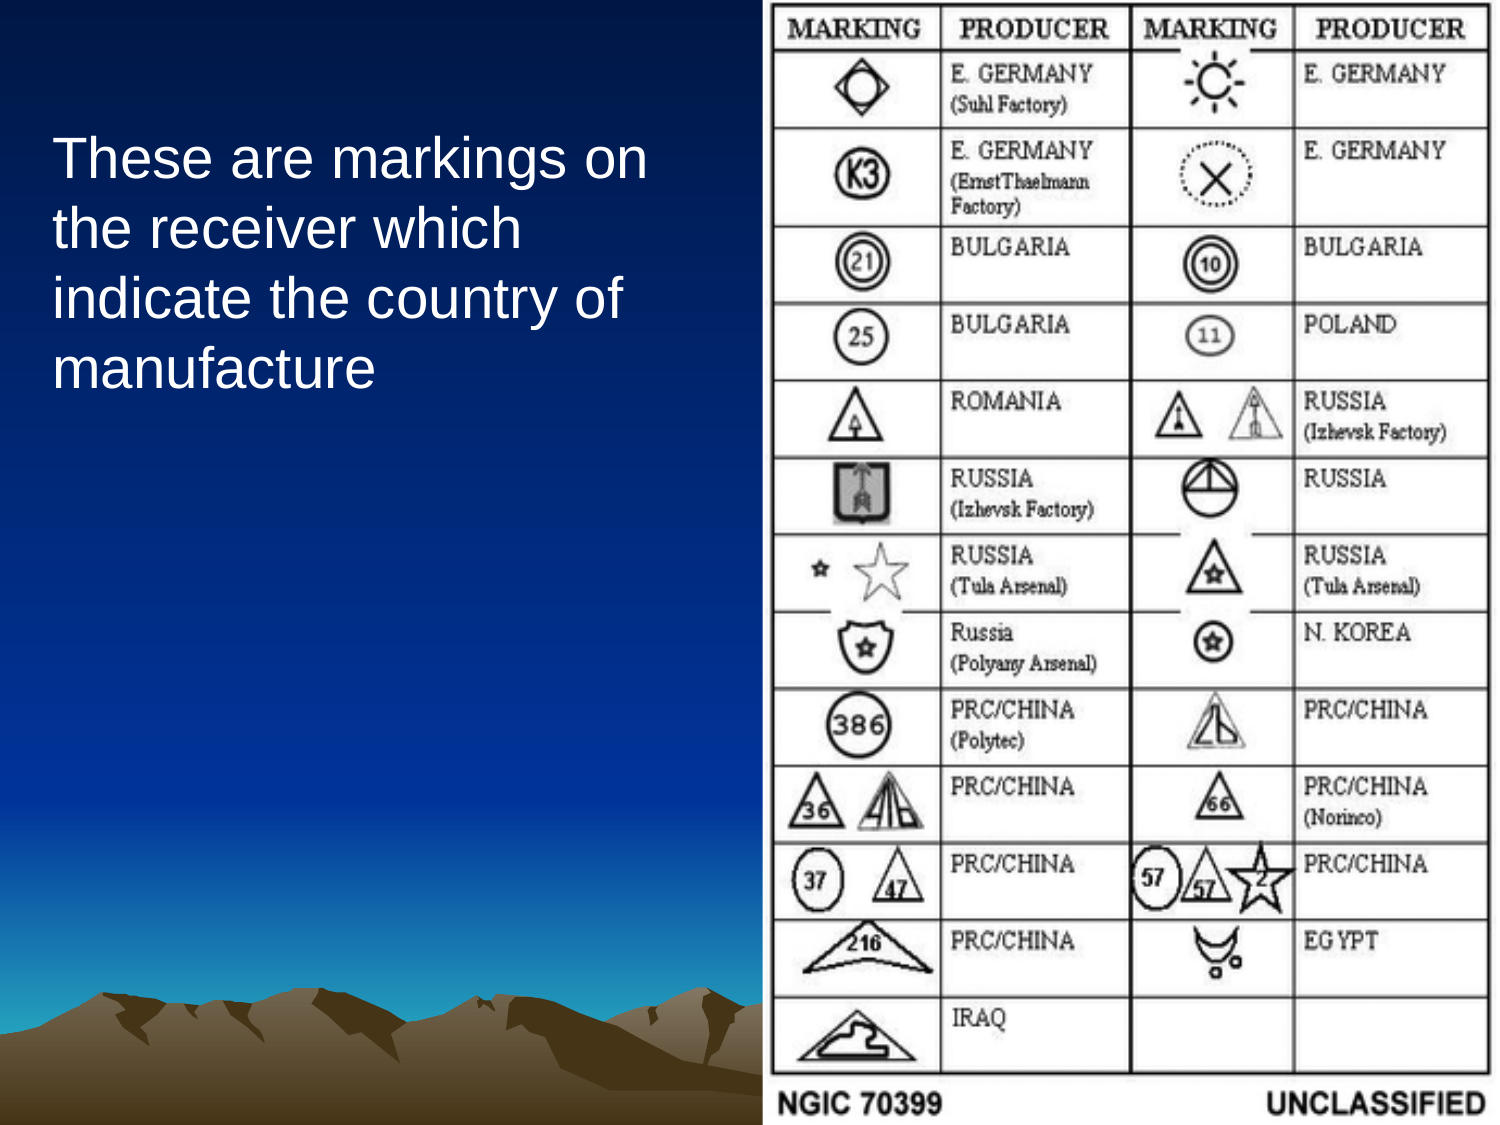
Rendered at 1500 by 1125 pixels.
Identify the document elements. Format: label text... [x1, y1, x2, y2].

text_box These are markings on the receiver which indicate the country of manufacture [37, 112, 713, 408]
picture [762, 0, 1500, 1125]
